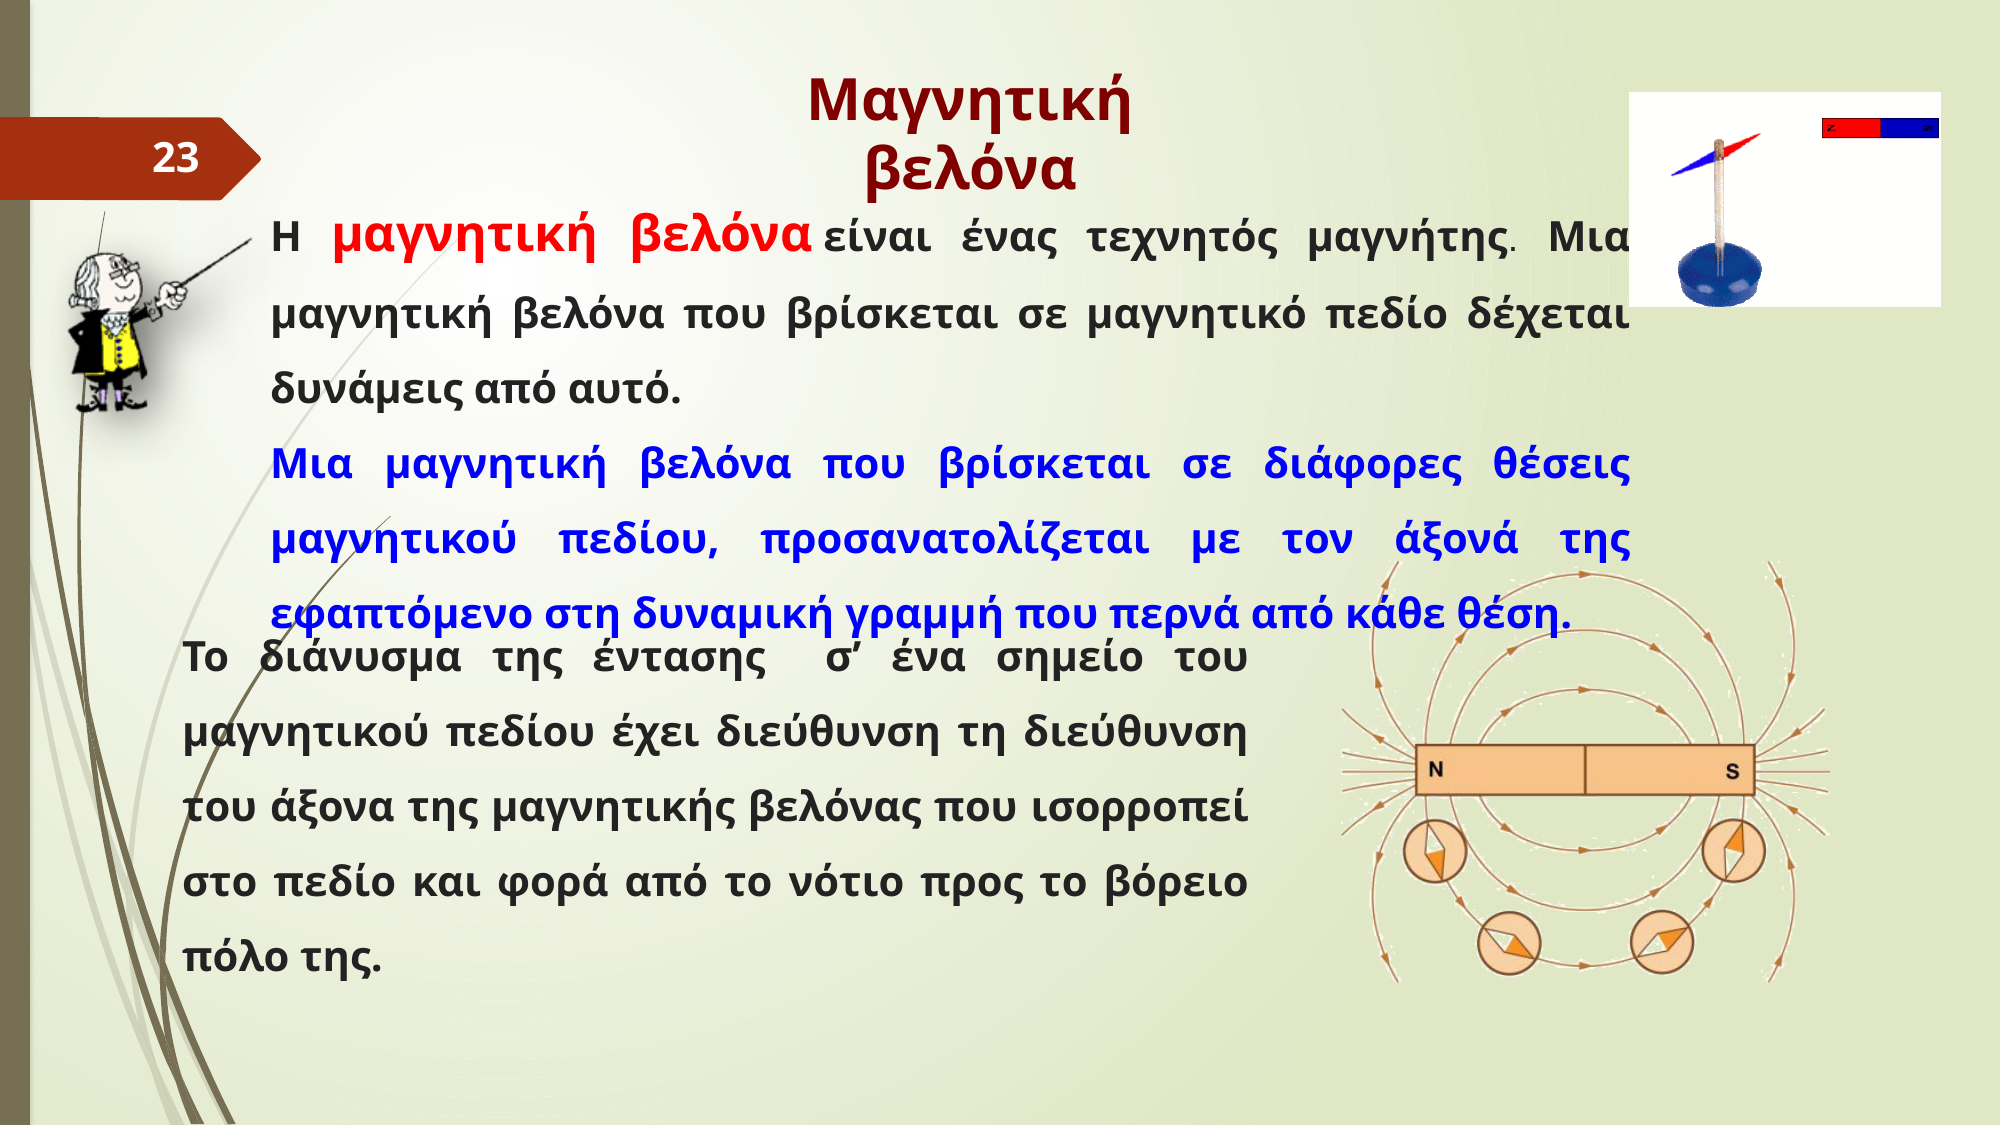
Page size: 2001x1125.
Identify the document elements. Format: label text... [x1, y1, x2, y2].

picture [1629, 92, 1941, 307]
picture [54, 233, 256, 425]
slide_number 23 [87, 129, 216, 190]
text_box Η μαγνητική βελόνα είναι ένας τεχνητός μαγνήτης. Μια μαγνητική βελόνα που βρίσκεται σε μαγνητικό πεδίο δέχεται δυνάμεις από αυτό. Μια μαγνητική βελόνα που βρίσκεται σε διάφορες θέσεις μαγνητικού πεδίου, προσανατολίζεται με τον άξονά της εφαπτόμενο στη δυναμική γραμμή που περνά από κάθε θέση. [255, 164, 1646, 645]
text_box Μαγνητική βελόνα [705, 54, 1235, 164]
picture [1340, 560, 1830, 983]
